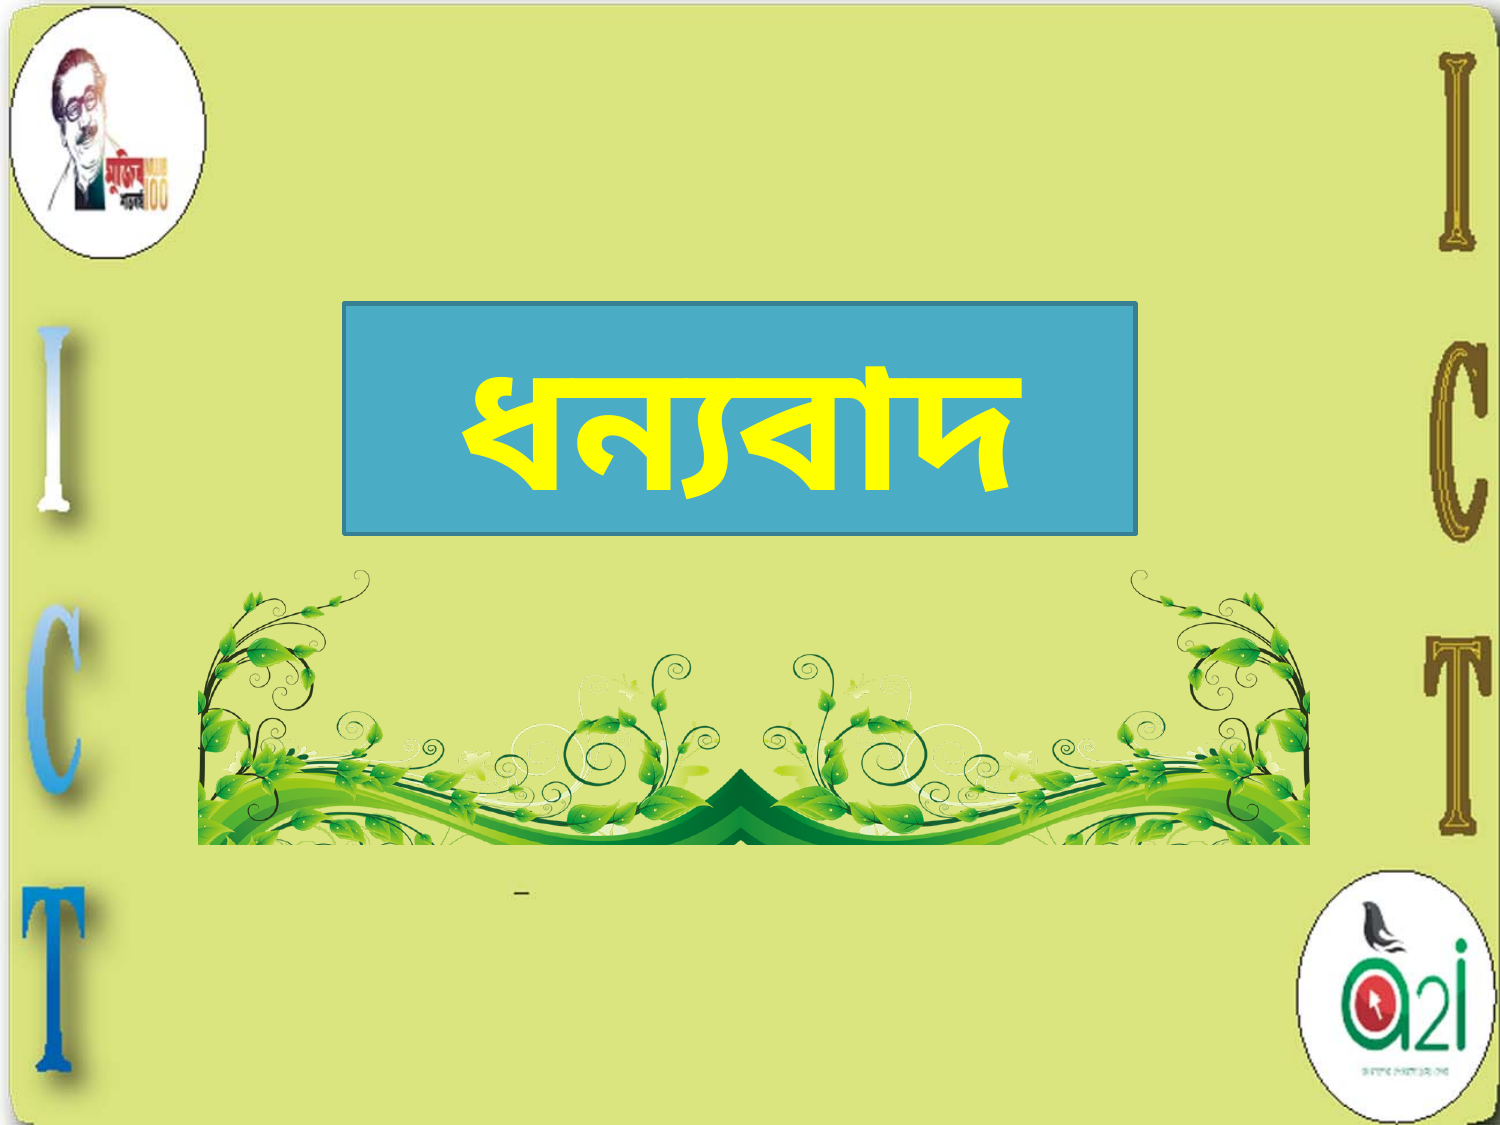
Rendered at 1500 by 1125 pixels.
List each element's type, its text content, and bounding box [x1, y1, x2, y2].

text_box ধন্যবাদ [342, 301, 1138, 536]
picture [0, 0, 1500, 1125]
